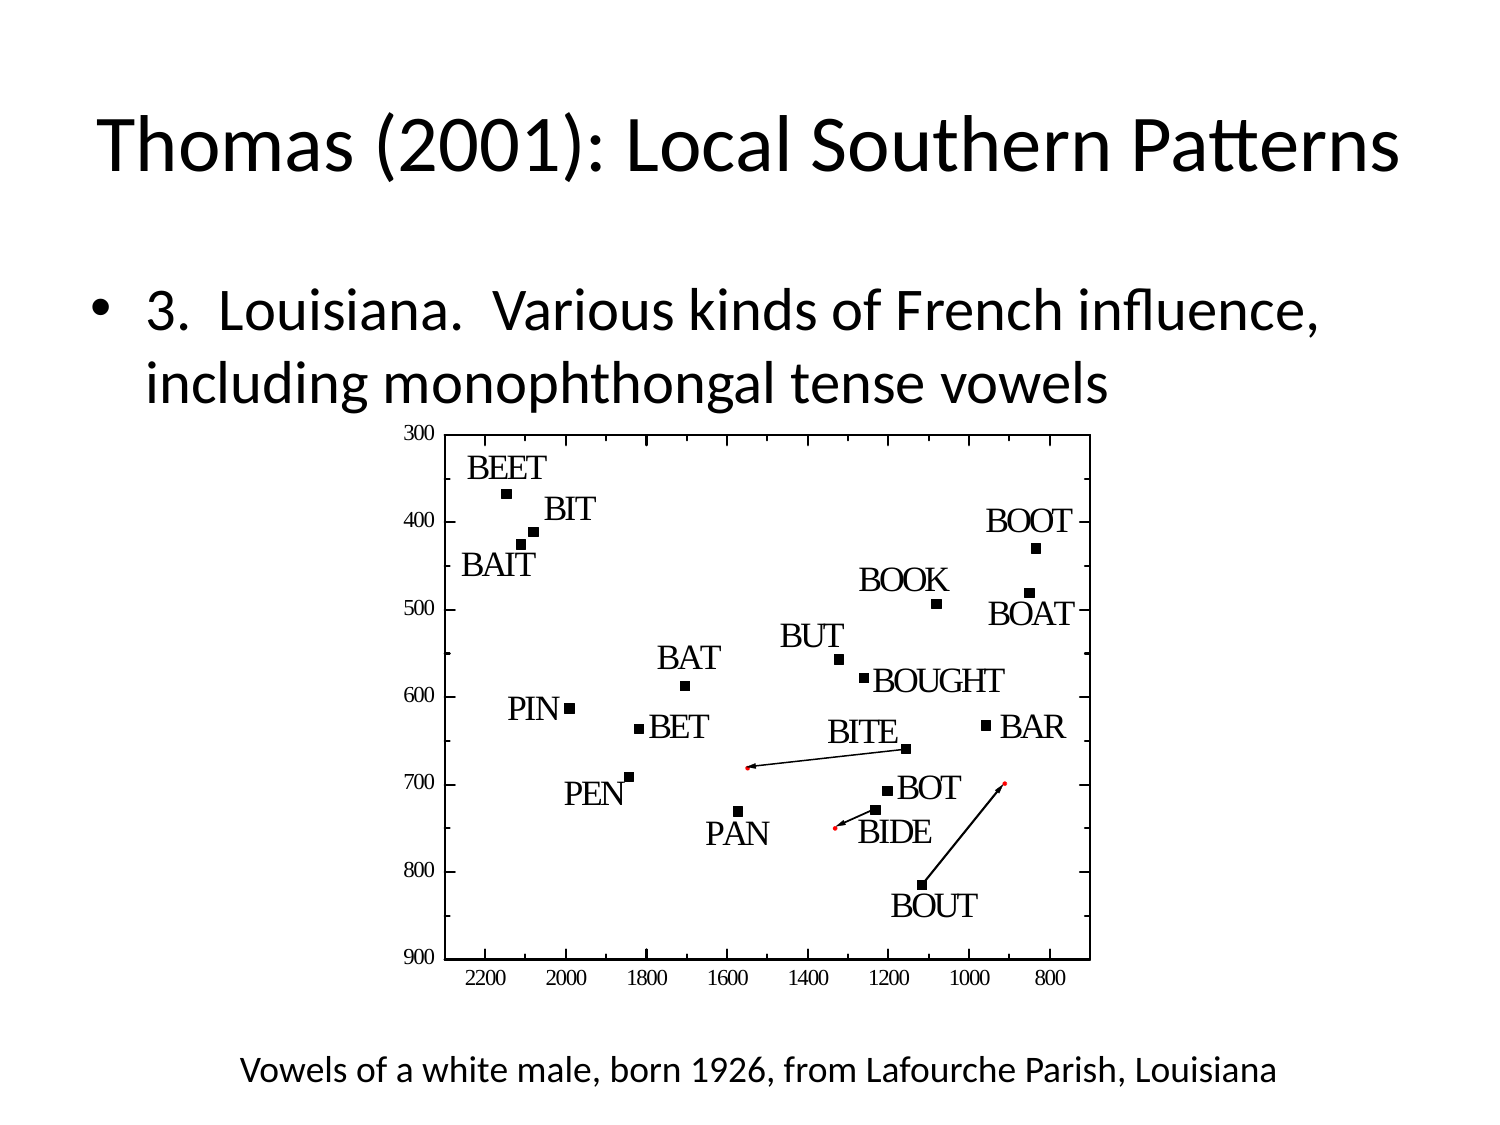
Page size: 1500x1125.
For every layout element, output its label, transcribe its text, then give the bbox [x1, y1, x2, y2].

text_box Vowels of a white male, born 1926, from Lafourche Parish, Louisiana [225, 1037, 1313, 1098]
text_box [312, 373, 1138, 1088]
title Thomas (2001): Local Southern Patterns [75, 45, 1425, 233]
list 3. Louisiana. Various kinds of French influence, including monophthongal tense vowels [75, 262, 1425, 425]
